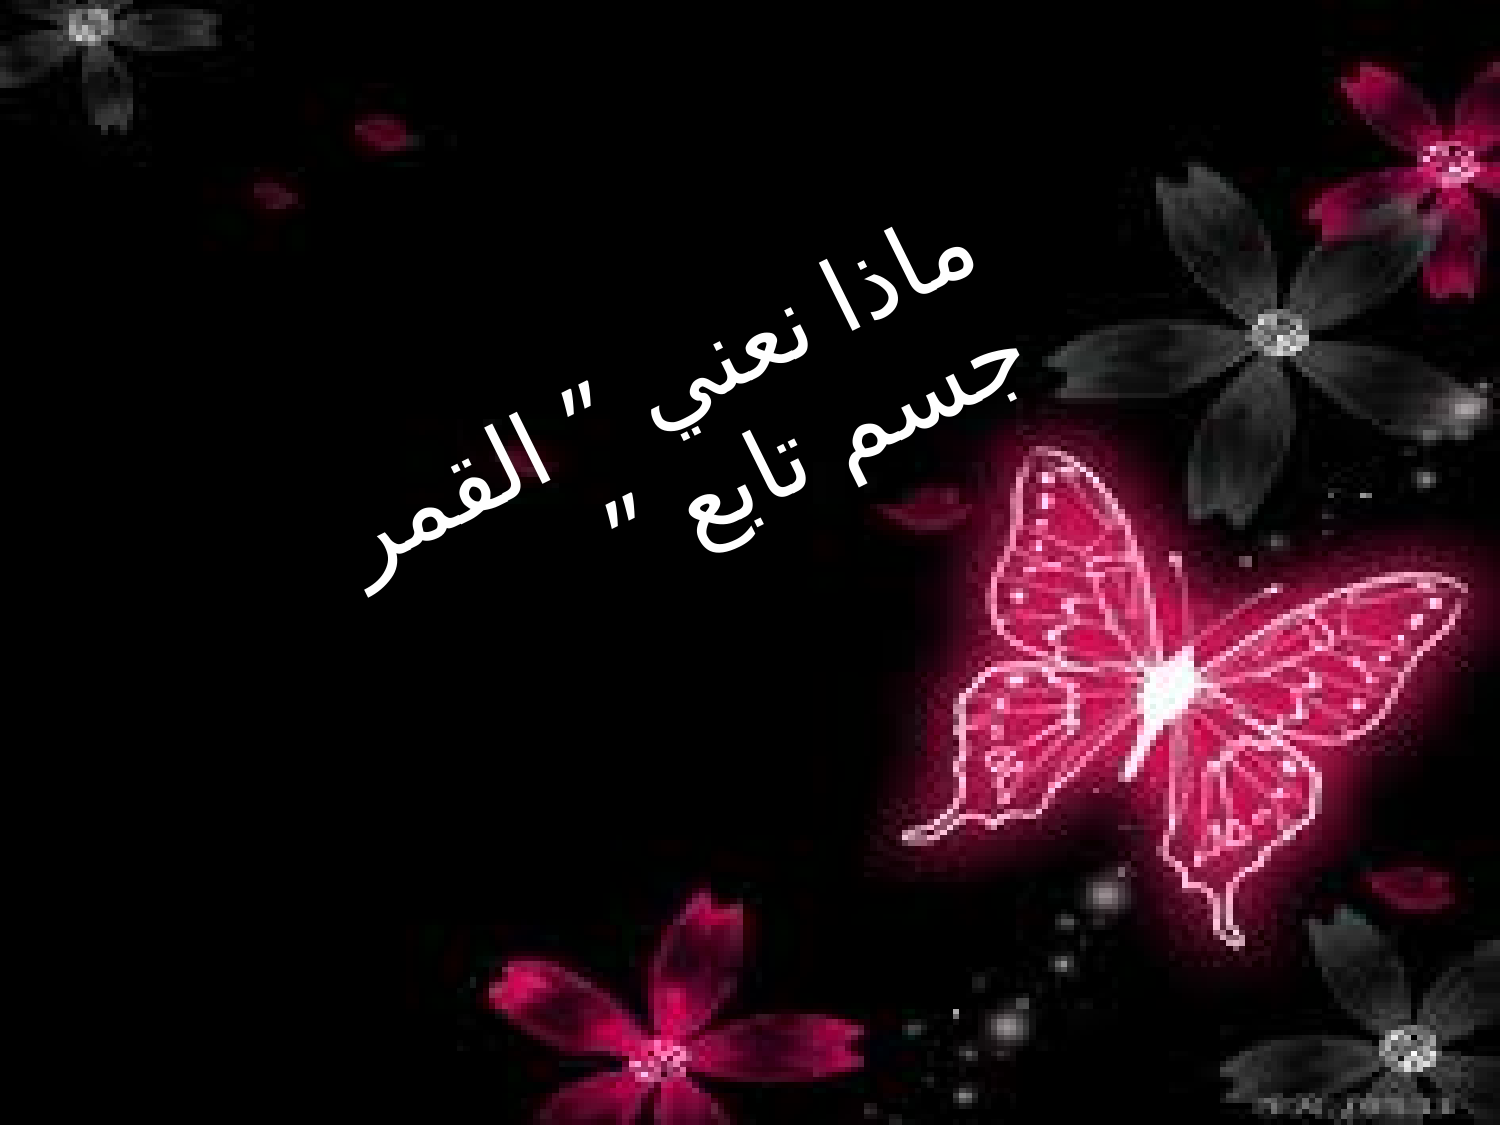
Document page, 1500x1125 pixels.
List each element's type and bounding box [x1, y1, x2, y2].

list [0, 0, 1500, 1125]
